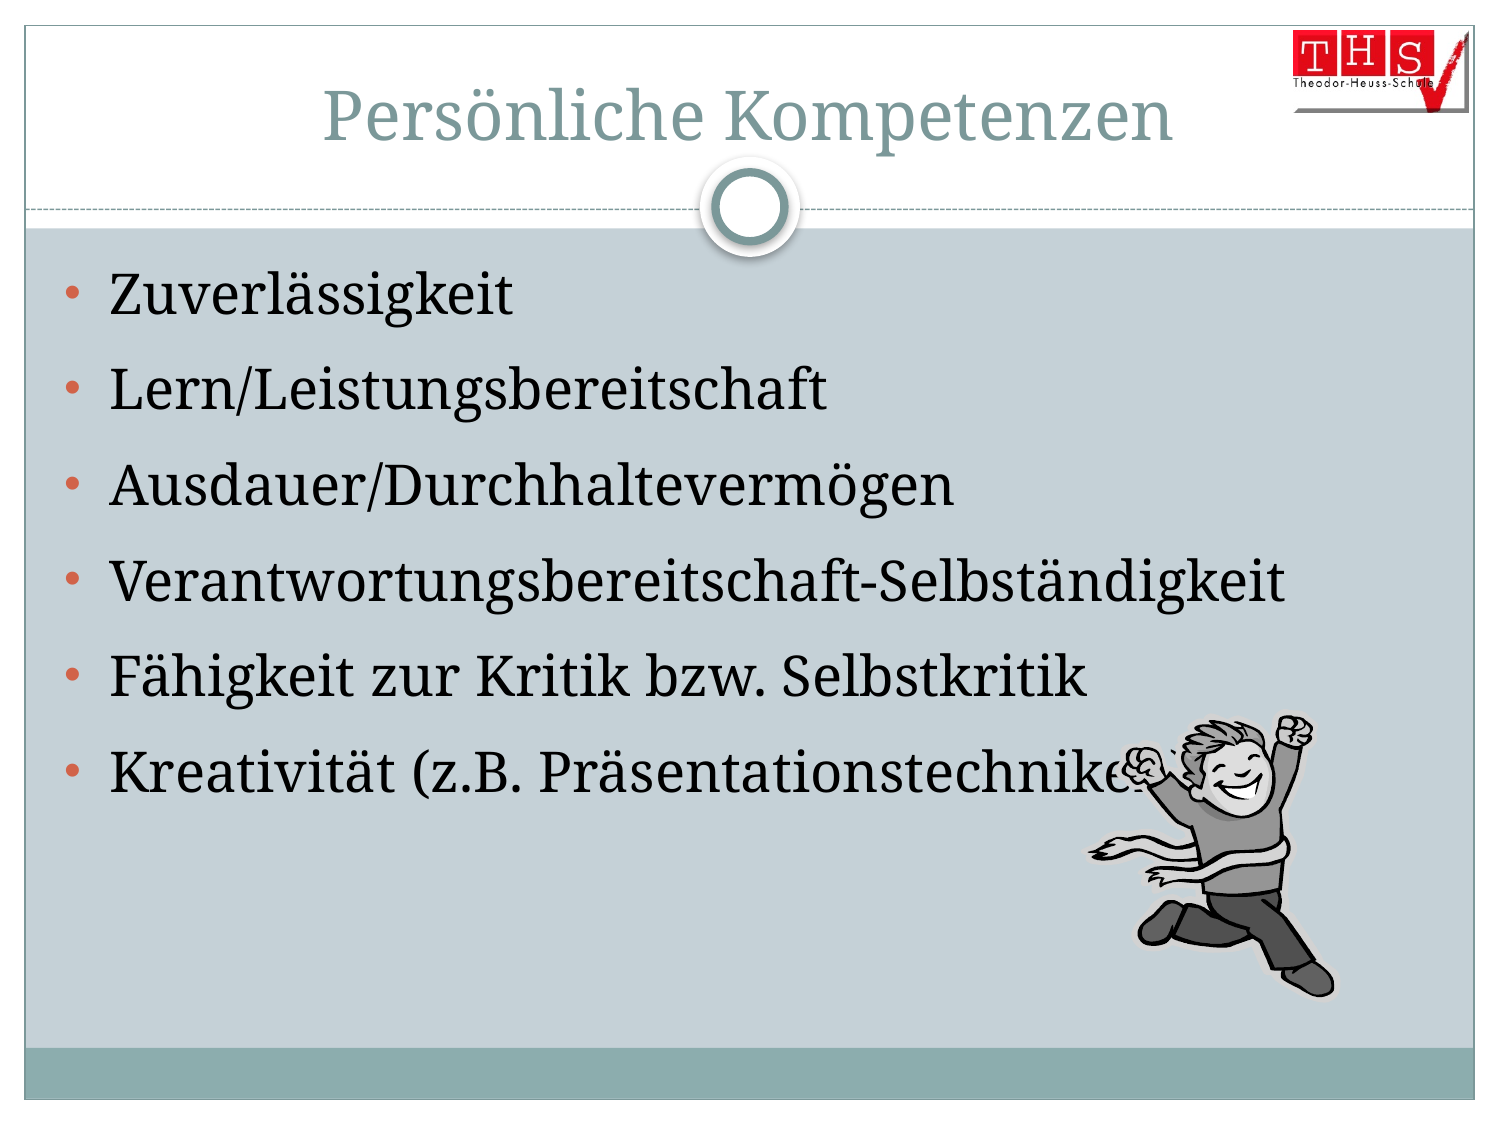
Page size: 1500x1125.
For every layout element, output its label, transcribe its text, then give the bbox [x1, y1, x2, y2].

list Zuverlässigkeit Lern/Leistungsbereitschaft Ausdauer/Durchhaltevermögen Verantwortungsbereitschaft-Selbständigkeit Fähigkeit zur Kritik bzw. Selbstkritik Kreativität (z.B. Präsentationstechniken) [49, 250, 1445, 1001]
picture [1293, 30, 1469, 113]
picture [1080, 703, 1346, 1008]
title Persönliche Kompetenzen [49, 37, 1450, 162]
